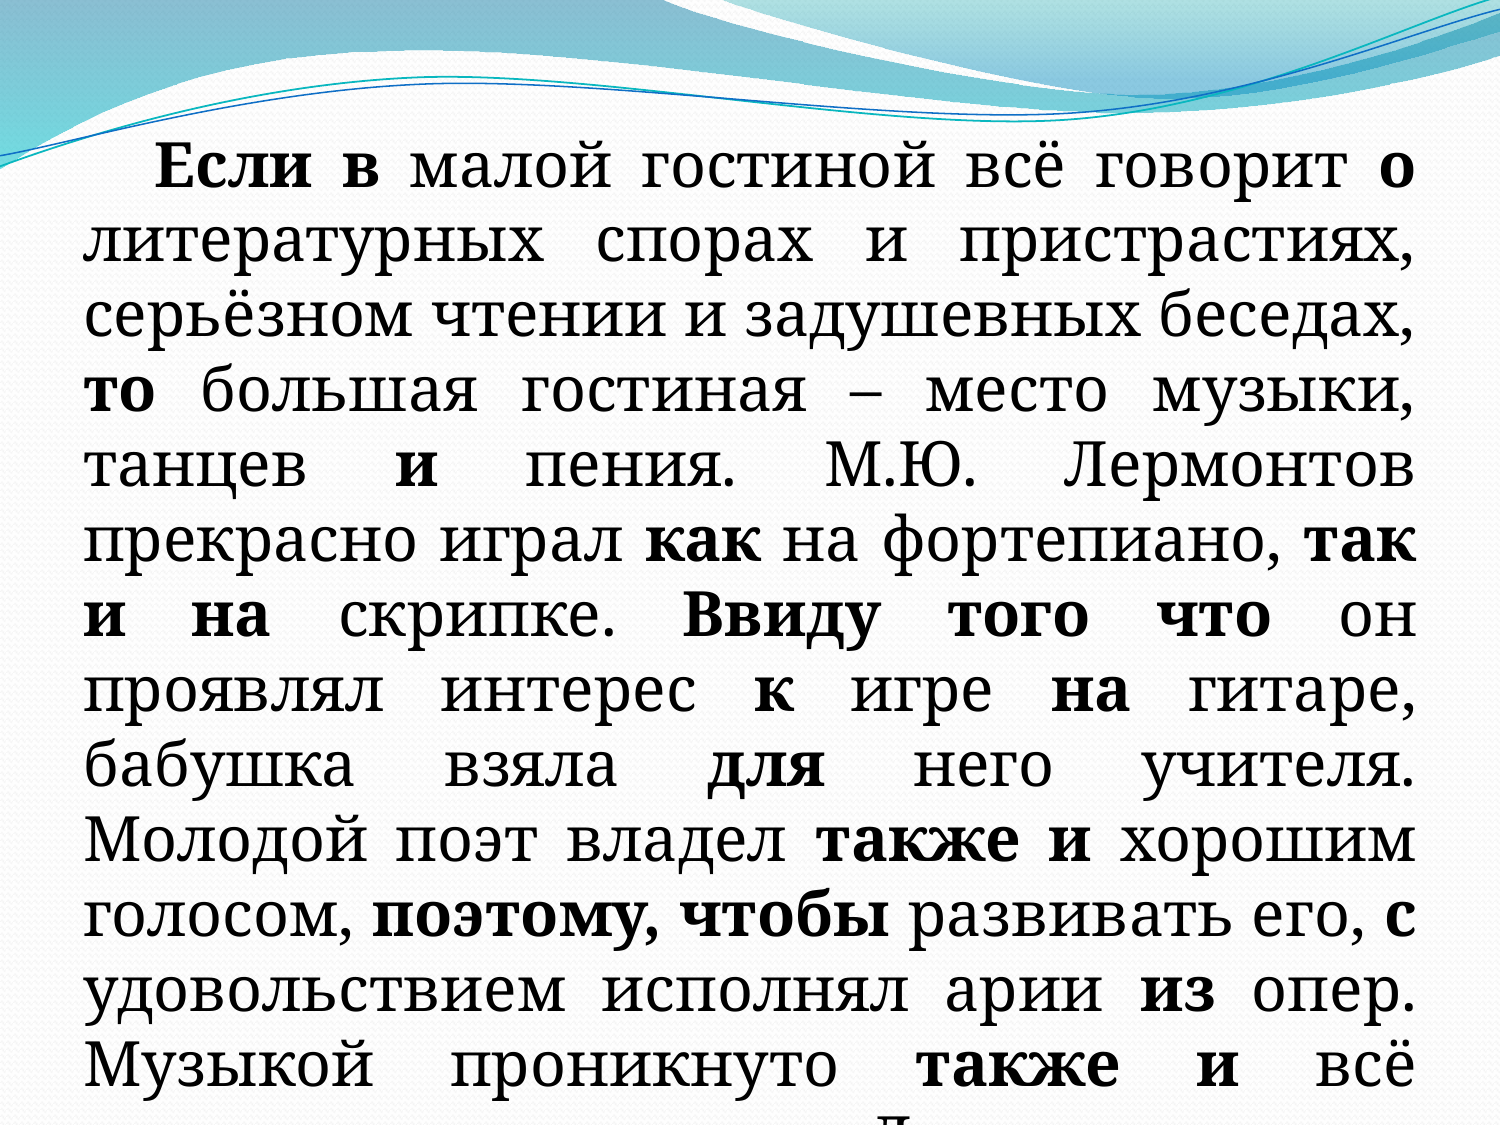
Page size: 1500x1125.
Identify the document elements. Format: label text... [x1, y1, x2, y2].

list Если в малой гостиной всё говорит о литературных спорах и пристрастиях, серьёзном чтении и задушевных беседах, то большая гостиная – место музыки, танцев и пения. М.Ю. Лермонтов прекрасно играл как на фортепиано, так и на скрипке. Ввиду того что он проявлял интерес к игре на гитаре, бабушка взяла для него учителя. Молодой поэт владел также и хорошим голосом, поэтому, чтобы развивать его, с удовольствием исполнял арии из опер. Музыкой проникнуто также и всё поэтическое творчество Лермонтова. [23, 117, 1432, 1055]
